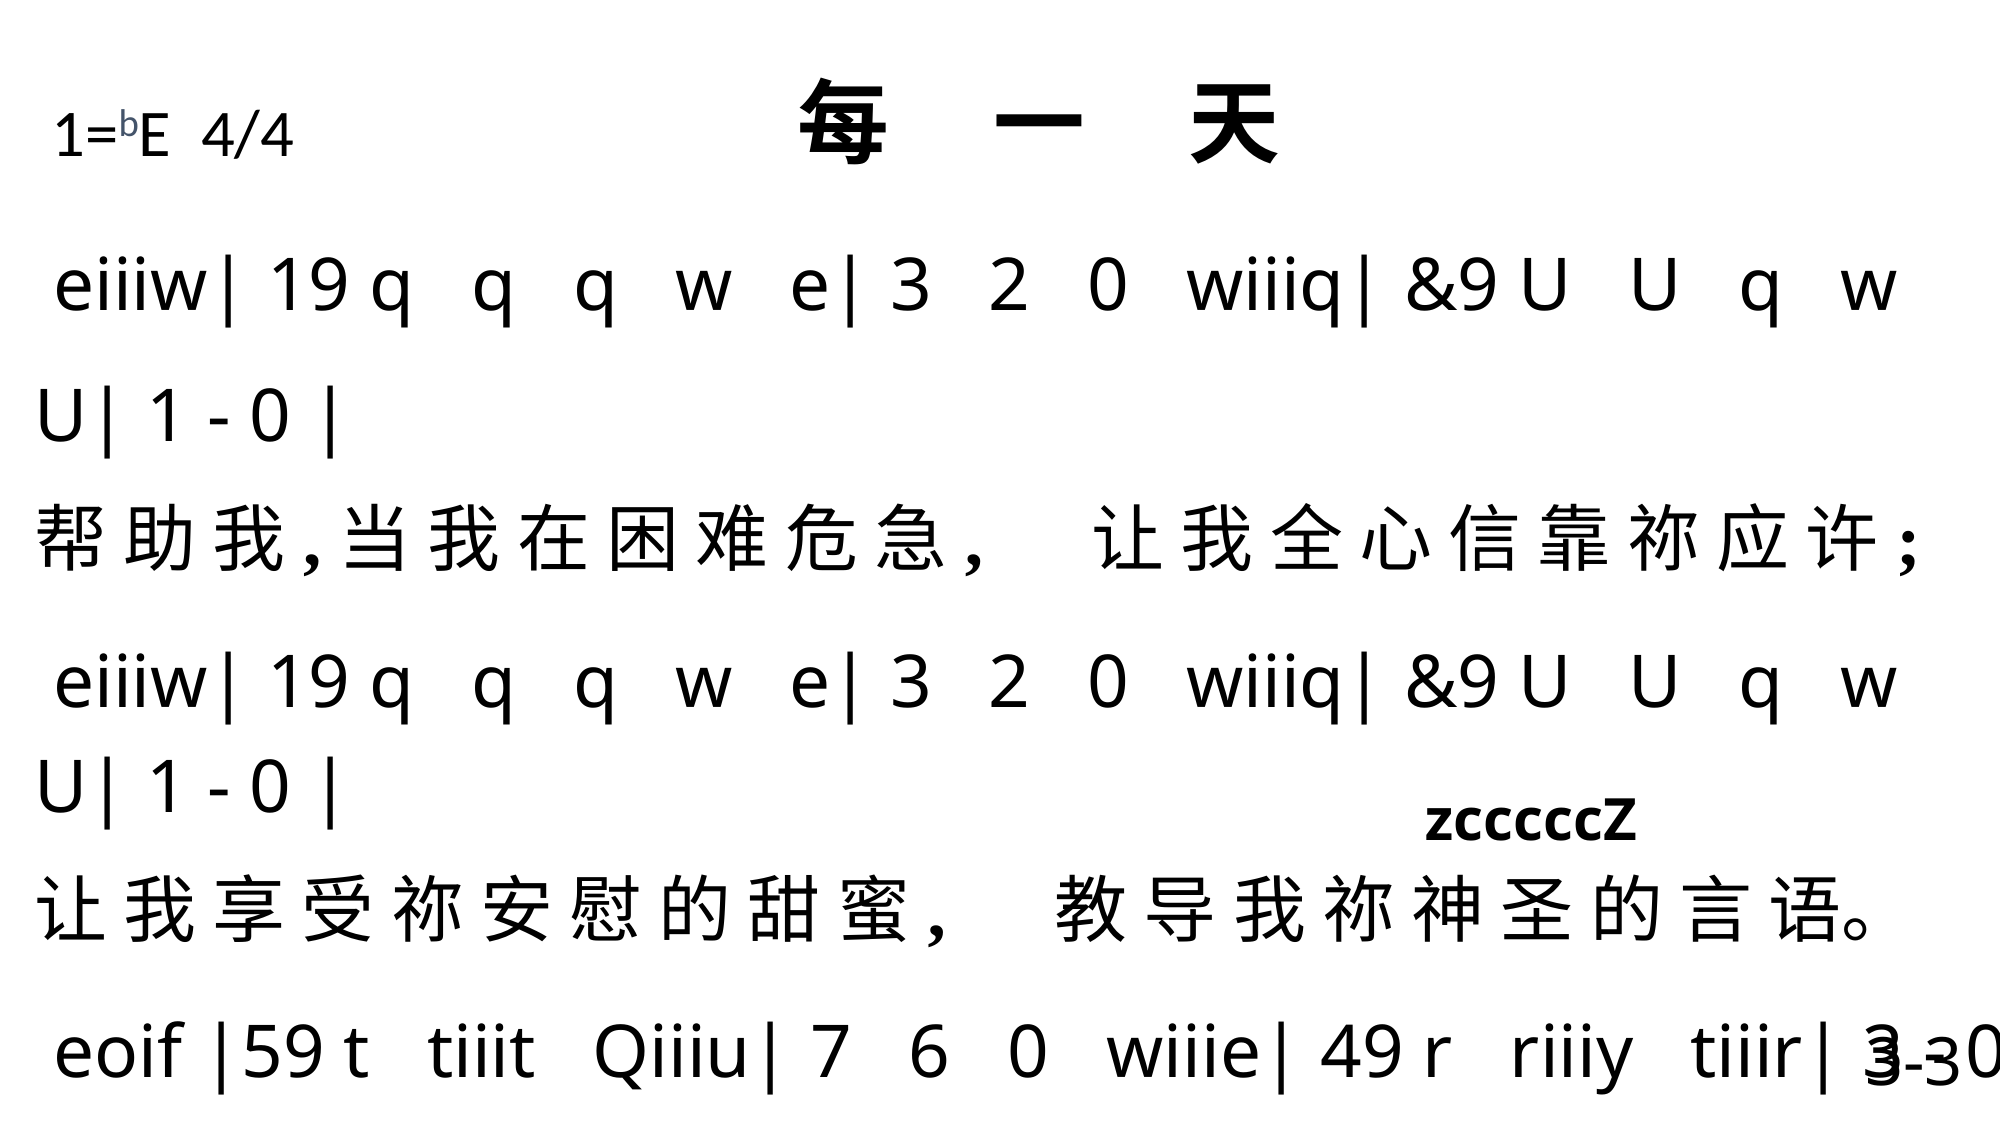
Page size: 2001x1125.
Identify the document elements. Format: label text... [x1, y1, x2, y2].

text_box zcccccZ [1354, 775, 1779, 860]
text_box 1=bE 4/4 每 一 天 [36, 42, 1764, 186]
text_box 3-3 [1850, 1033, 2000, 1107]
text_box eiiiw| 19 q q q w e| 3 2 0 wiiiq| &9 U U q w U| 1 - 0 | 帮 助 我,当 我 在 困 难 危 急, 让 我 全 心 信 靠 祢 应 许; eiiiw| 19 q q q w e| 3 2 0 wiiiq| &9 U U q w U| 1 - 0 | 让 我 享 受 祢 安 慰 的 甜 蜜, 教 导 我 祢 神 圣 的 言 语。 eoif |59 t tiiit Qiiiu| 7 6 0 wiiie| 49 r riiiy tiiir| 3 - 0 | 帮 助 我 当 困 苦 艰 难 来 临, 牵 着 我,就 像 慈 父 的 手, eiiiw| 19 q q q w e| 3 2 0 wiiiq| &9 U U q w U| 1 - 0 \ 每 一 天 每 一 刻 飞 逝 无 影, 到 我 走 进 应 许 之 地。 [19, 186, 2000, 1033]
